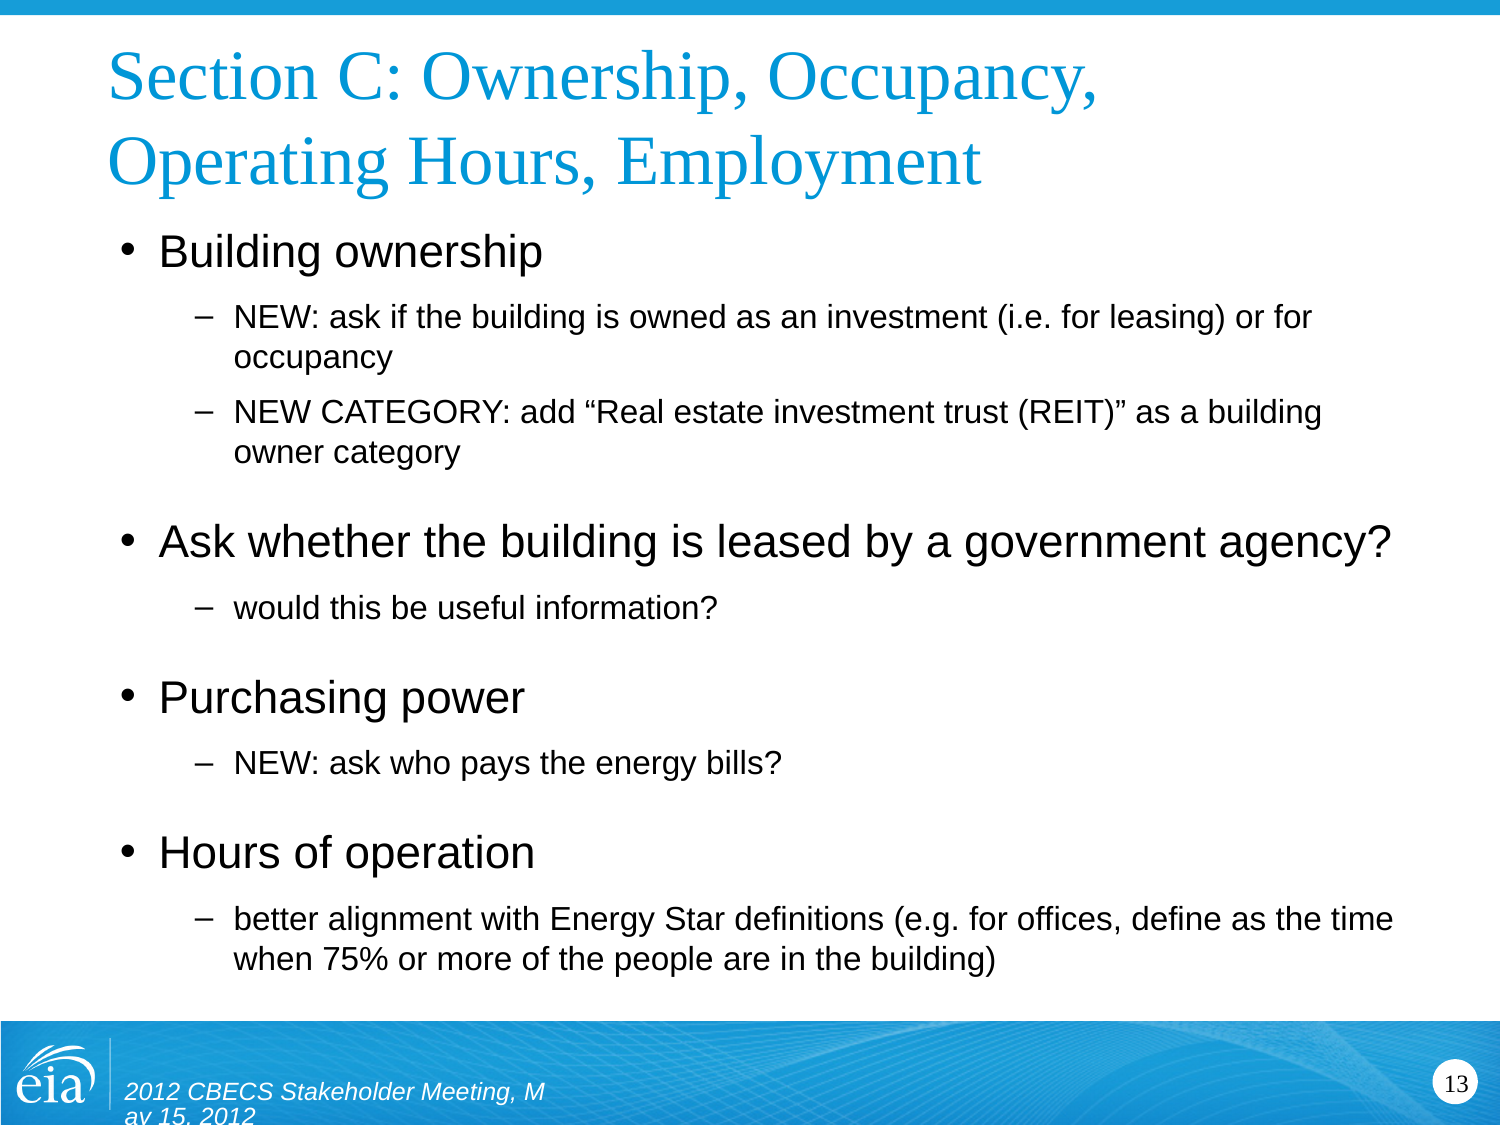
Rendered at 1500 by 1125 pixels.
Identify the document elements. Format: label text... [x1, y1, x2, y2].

title Section C: Ownership, Occupancy, Operating Hours, Employment [92, 18, 1413, 206]
picture [2, 1021, 1500, 1125]
slide_number 13 [1425, 1053, 1488, 1113]
list Building ownership NEW: ask if the building is owned as an investment (i.e. for leasing) or for occupancy NEW CATEGORY: add “Real estate investment trust (REIT)” as a building owner category Ask whether the building is leased by a government agency? would this be useful information? Purchasing power NEW: ask who pays the energy bills? Hours of operation better alignment with Energy Star definitions (e.g. for offices, define as the time when 75% or more of the people are in the building) [105, 213, 1425, 967]
footer 2012 CBECS Stakeholder Meeting, May 15, 2012 [109, 1048, 570, 1113]
